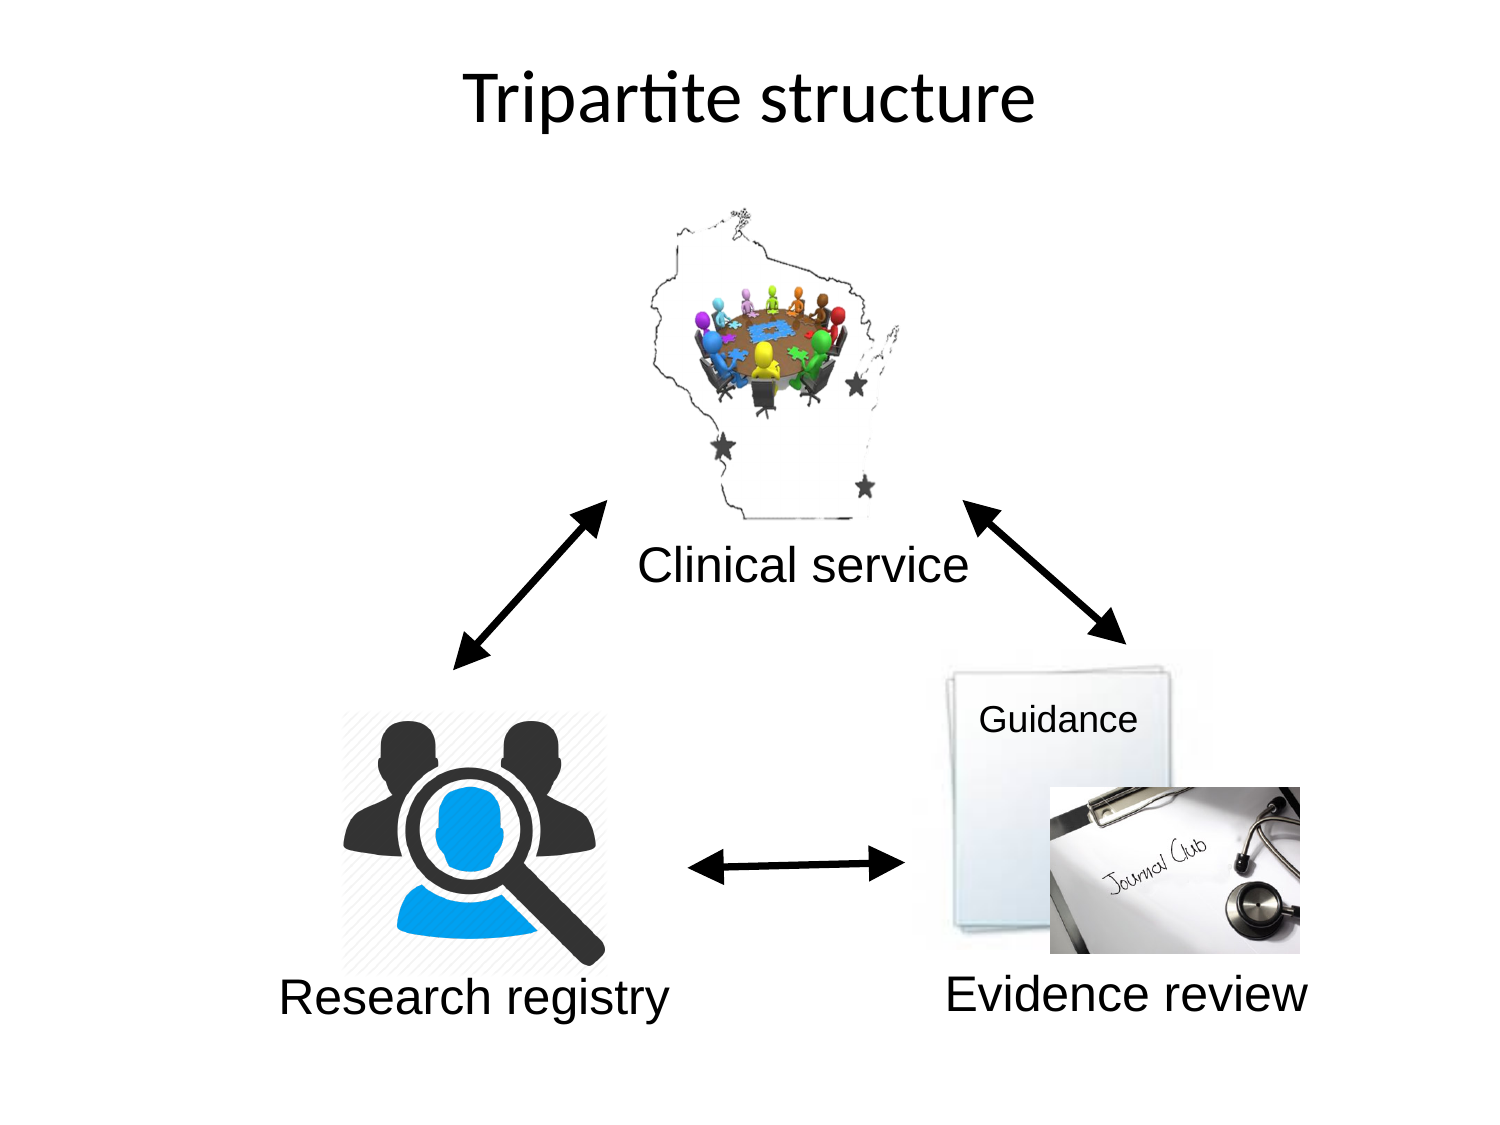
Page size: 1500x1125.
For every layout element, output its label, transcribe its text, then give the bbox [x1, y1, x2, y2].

picture [340, 708, 609, 977]
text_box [687, 862, 906, 869]
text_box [452, 499, 608, 671]
text_box Clinical service [622, 524, 957, 600]
title Tripartite structure [75, 21, 1425, 164]
picture [644, 174, 917, 553]
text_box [962, 499, 1127, 645]
picture [912, 649, 1301, 955]
text_box Evidence review [929, 954, 1323, 1030]
text_box Research registry [263, 956, 685, 1032]
